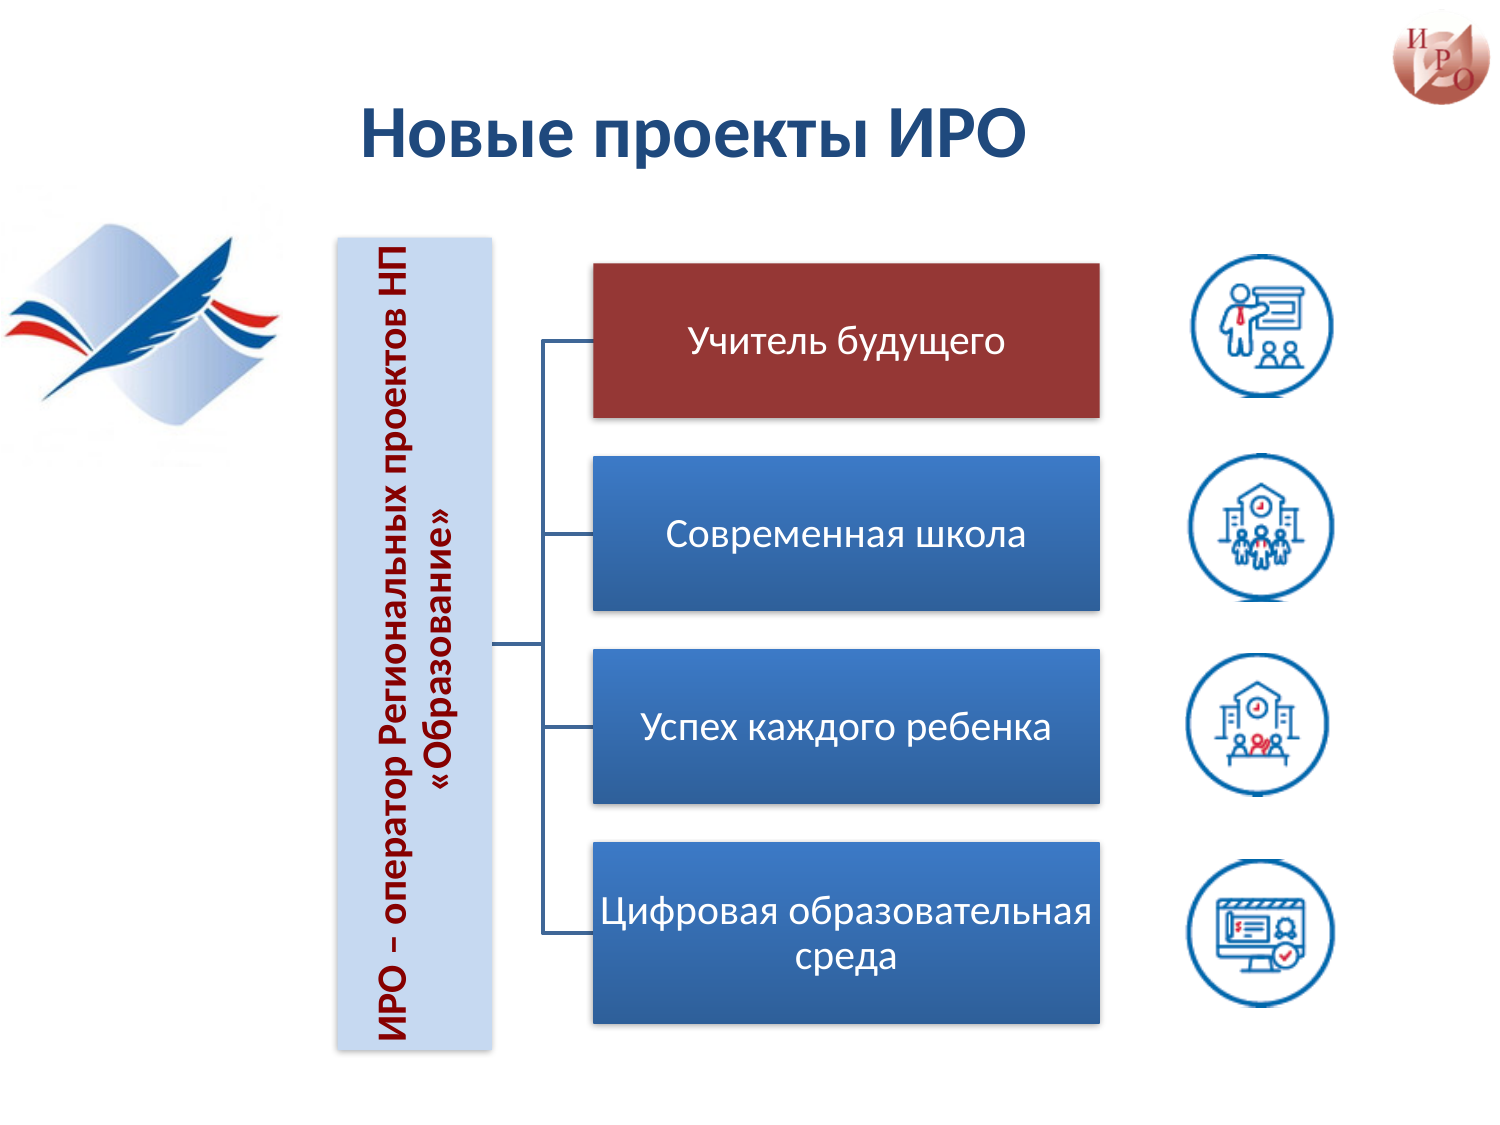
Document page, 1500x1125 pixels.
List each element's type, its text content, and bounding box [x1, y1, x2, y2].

picture [1, 184, 283, 467]
picture [1184, 653, 1333, 797]
picture [1184, 453, 1338, 602]
picture [1188, 254, 1338, 398]
text_box Новые проекты ИРО [137, 74, 1250, 180]
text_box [99, 237, 1338, 1051]
picture [1382, 0, 1500, 115]
picture [1183, 859, 1337, 1008]
